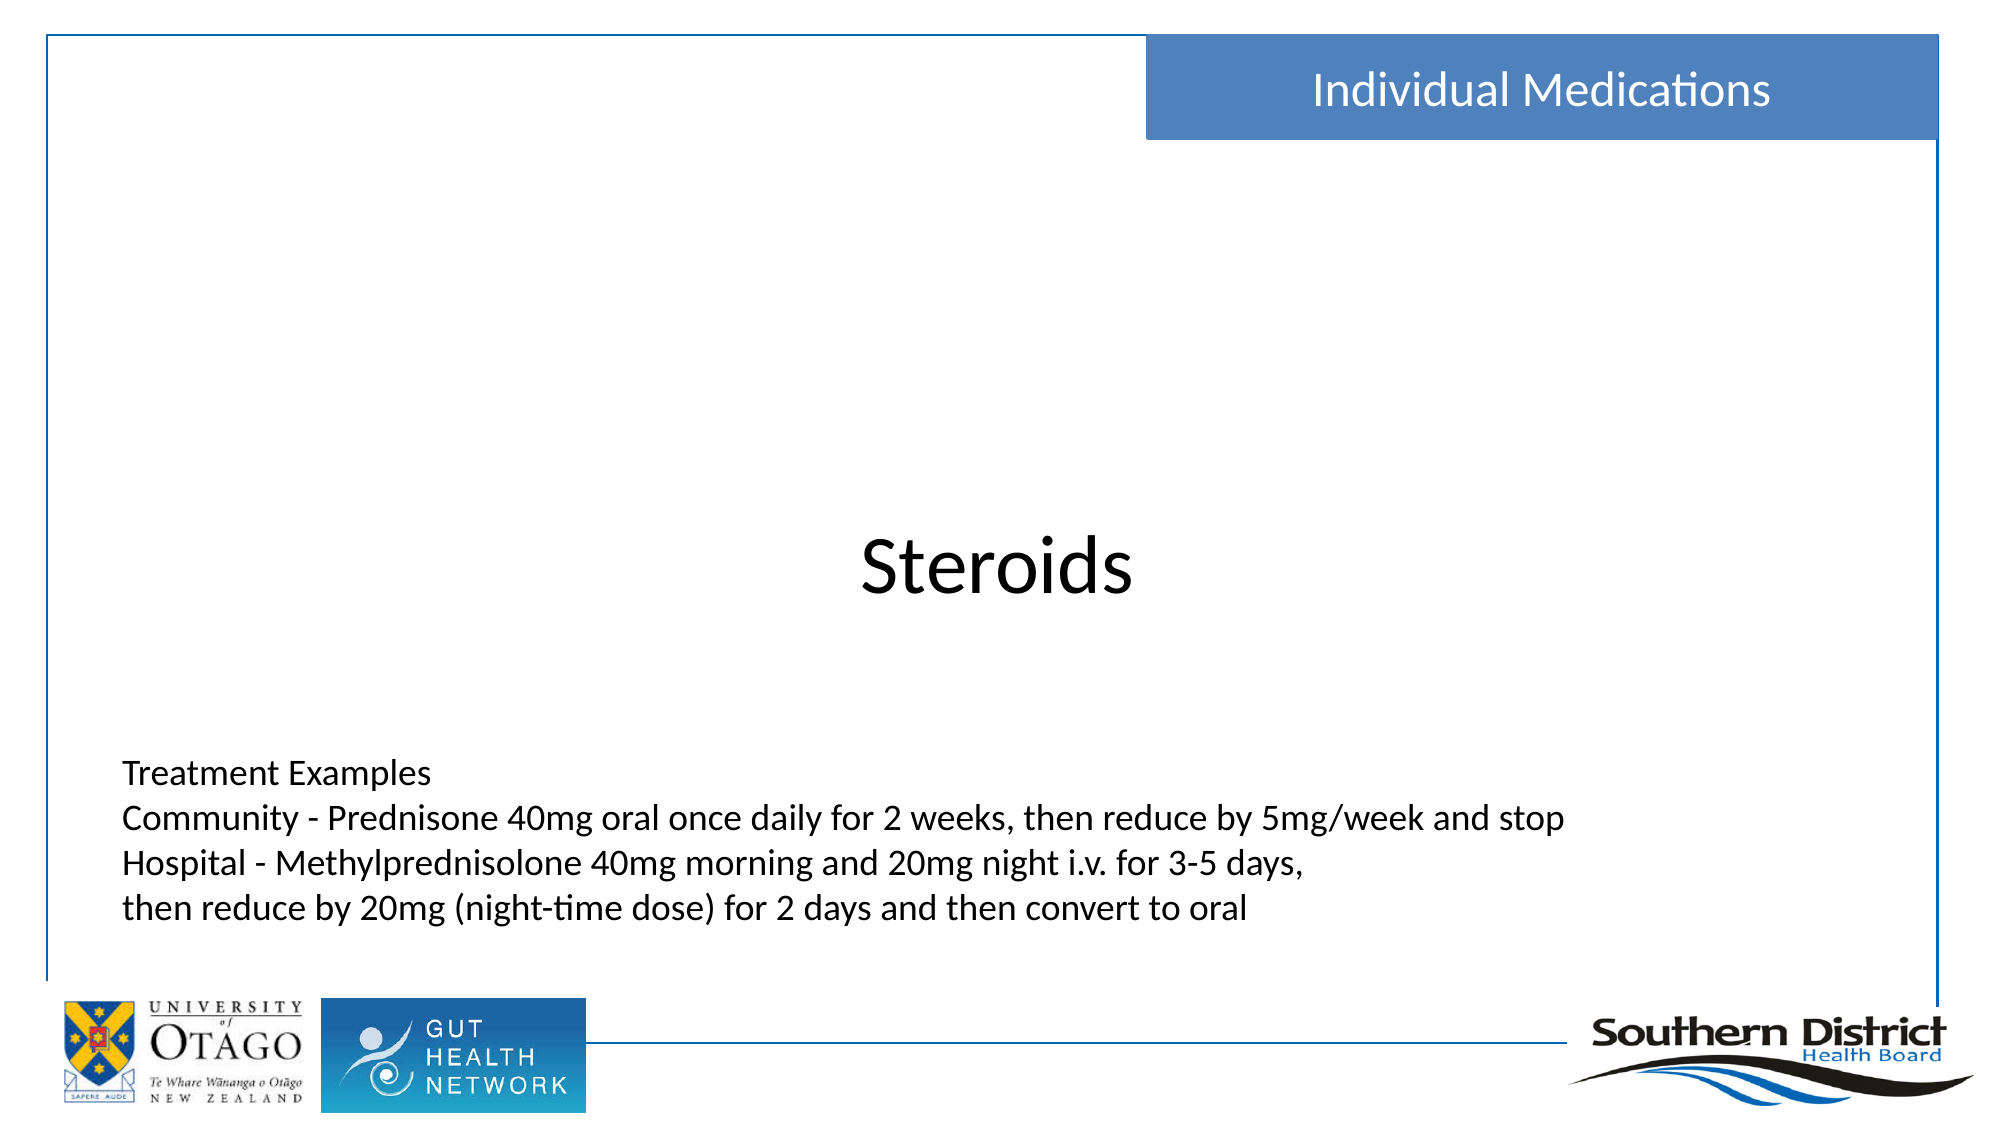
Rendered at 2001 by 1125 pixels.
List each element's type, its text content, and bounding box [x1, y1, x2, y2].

text_box Individual Medications [1146, 34, 1938, 140]
text_box Treatment Examples Community - Prednisone 40mg oral once daily for 2 weeks, then reduce by 5mg/week and stop Hospital - Methylprednisolone 40mg morning and 20mg night i.v. for 3-5 days, then reduce by 20mg (night-time dose) for 2 days and then convert to oral [107, 740, 1582, 936]
picture [1567, 1007, 1974, 1115]
picture [321, 998, 587, 1113]
text_box Steroids [846, 502, 1150, 618]
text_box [46, 983, 322, 1121]
